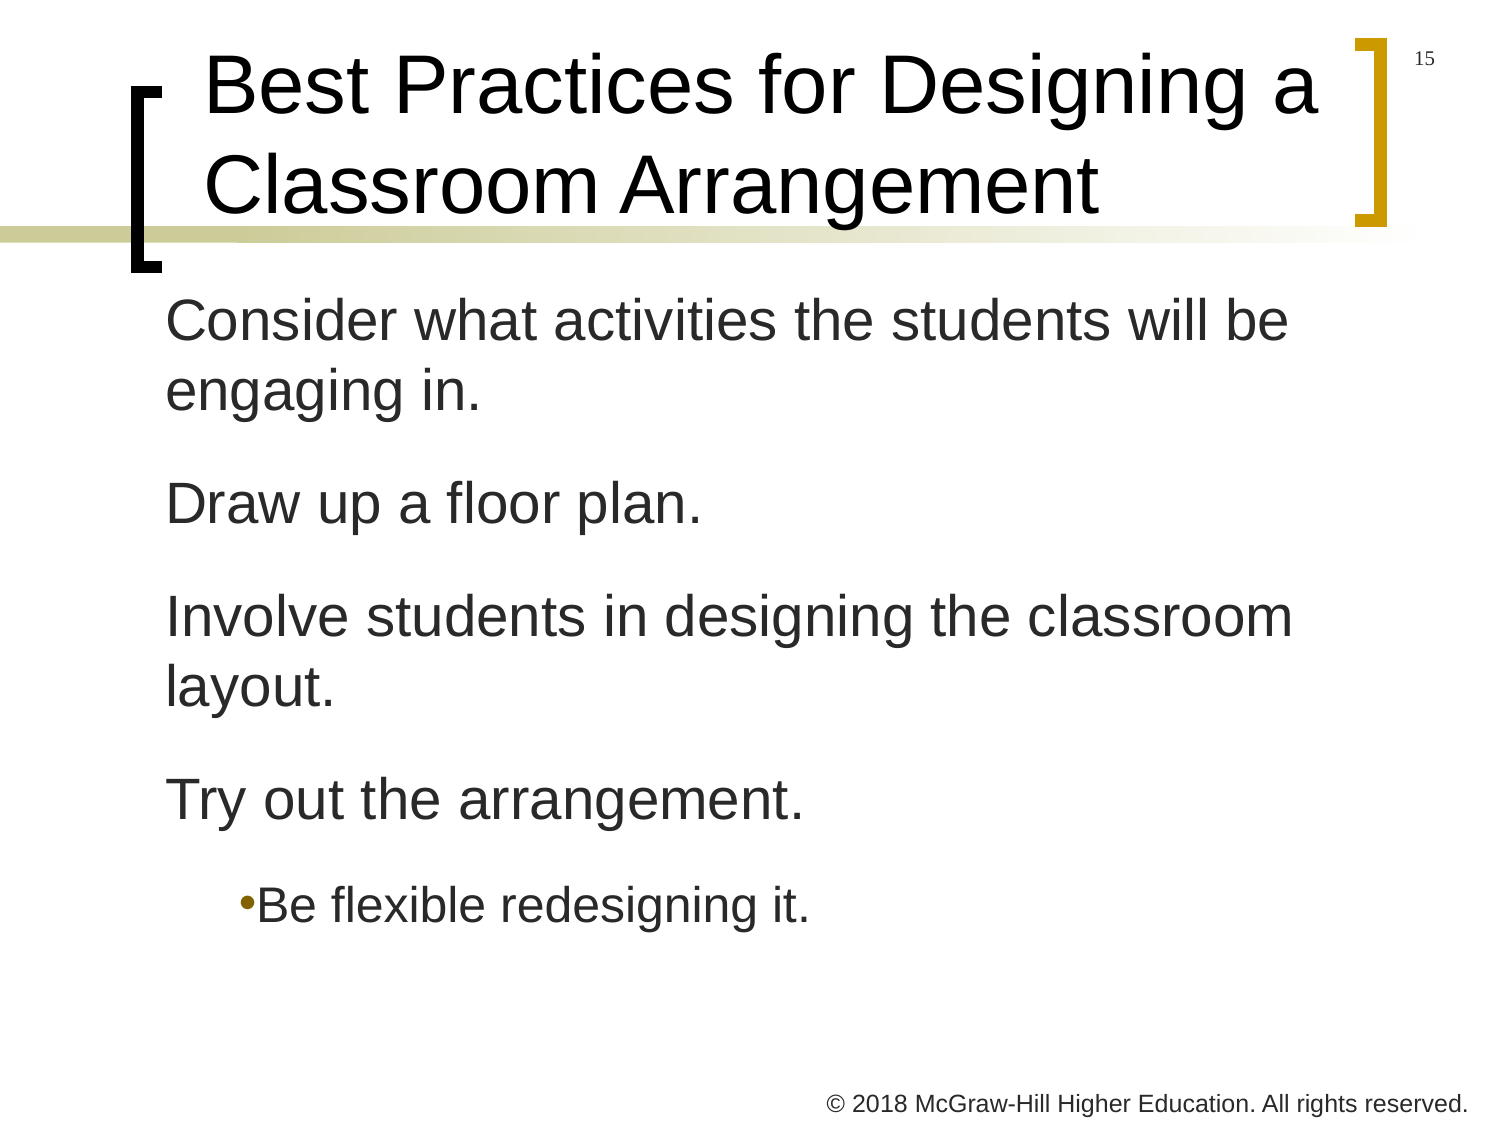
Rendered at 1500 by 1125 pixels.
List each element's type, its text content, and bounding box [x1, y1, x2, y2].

title Best Practices for Designing a Classroom Arrangement [188, 5, 1363, 238]
list Consider what activities the students will be engaging in. Draw up a floor plan. Involve students in designing the classroom layout. Try out the arrangement. Be flexible redesigning it. [150, 275, 1407, 938]
